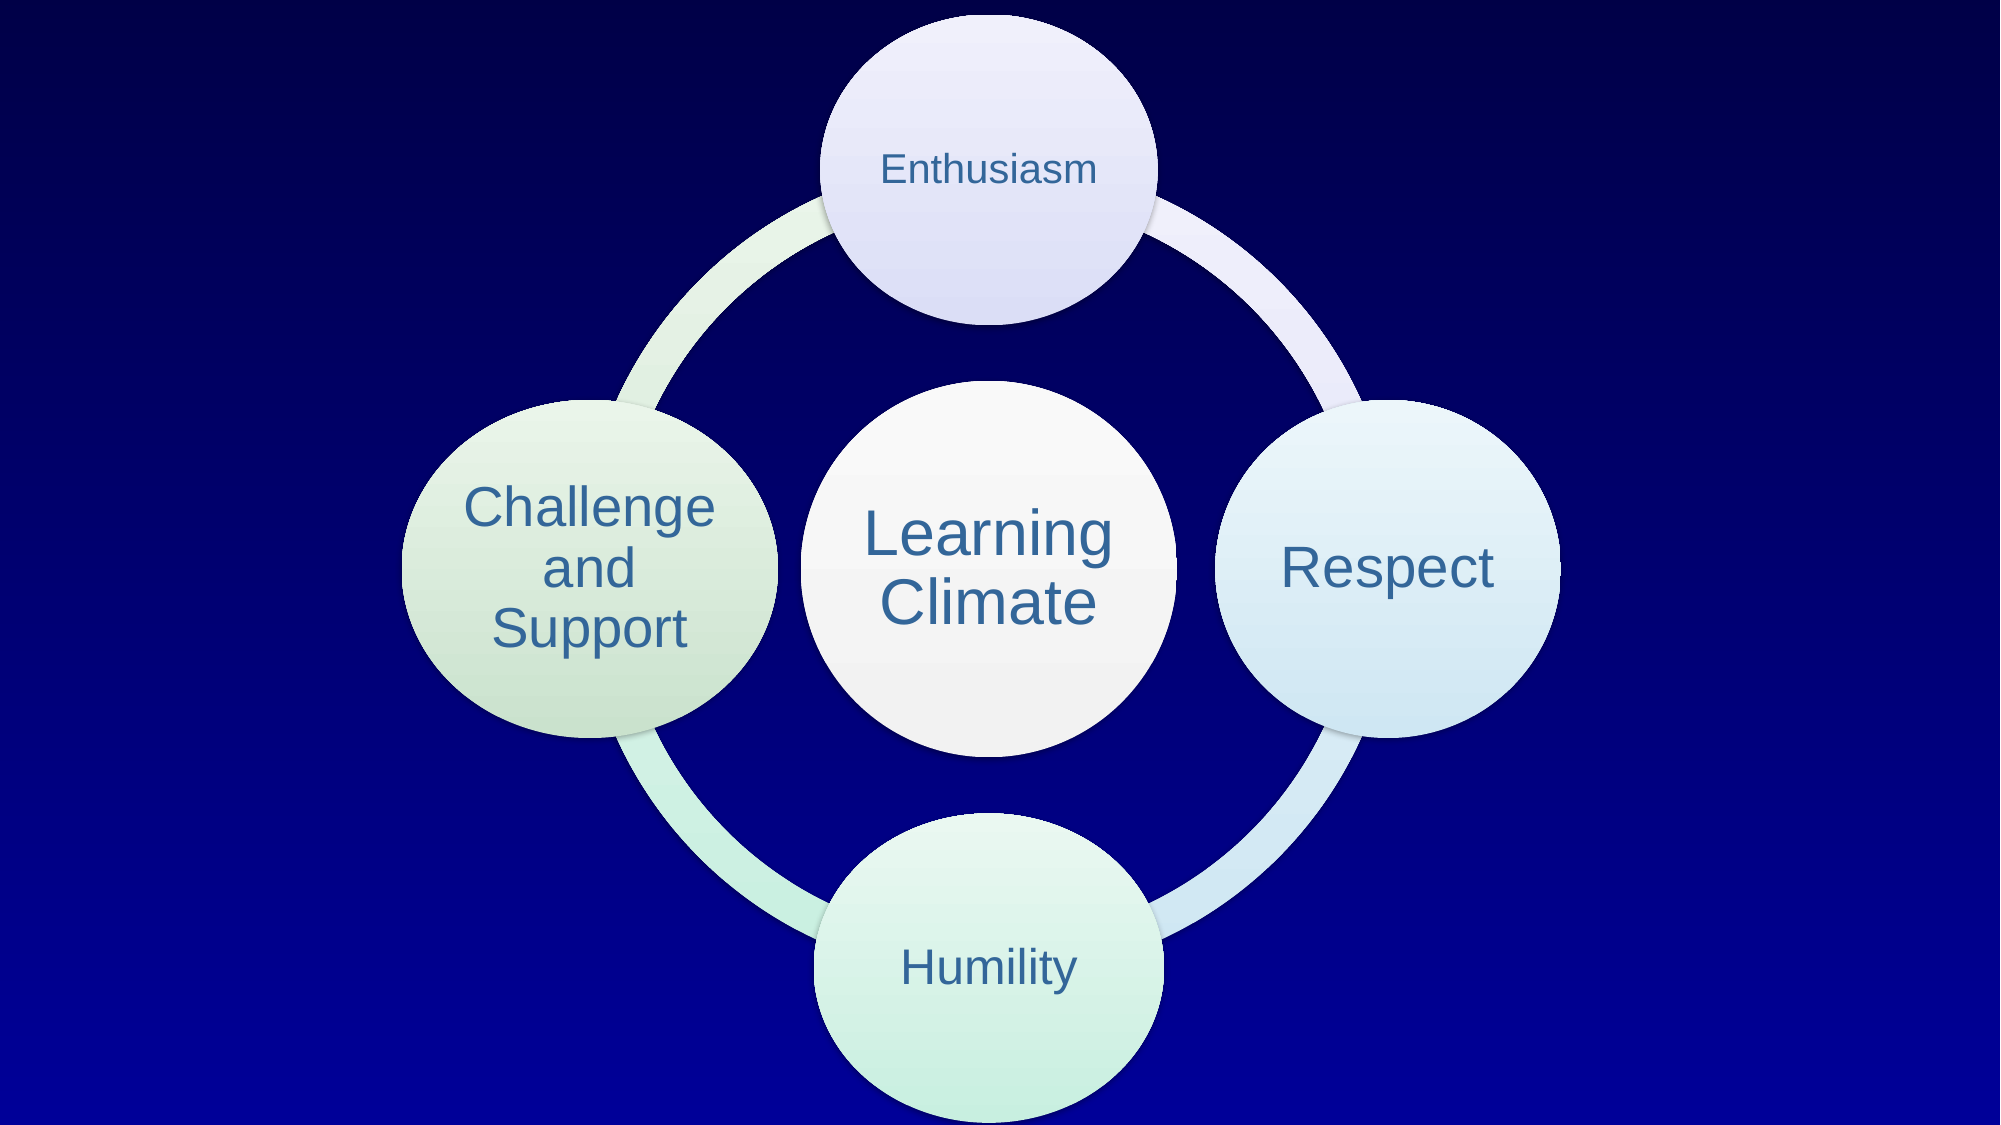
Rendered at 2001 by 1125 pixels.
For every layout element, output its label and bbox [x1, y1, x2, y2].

text_box [187, 37, 1776, 1101]
